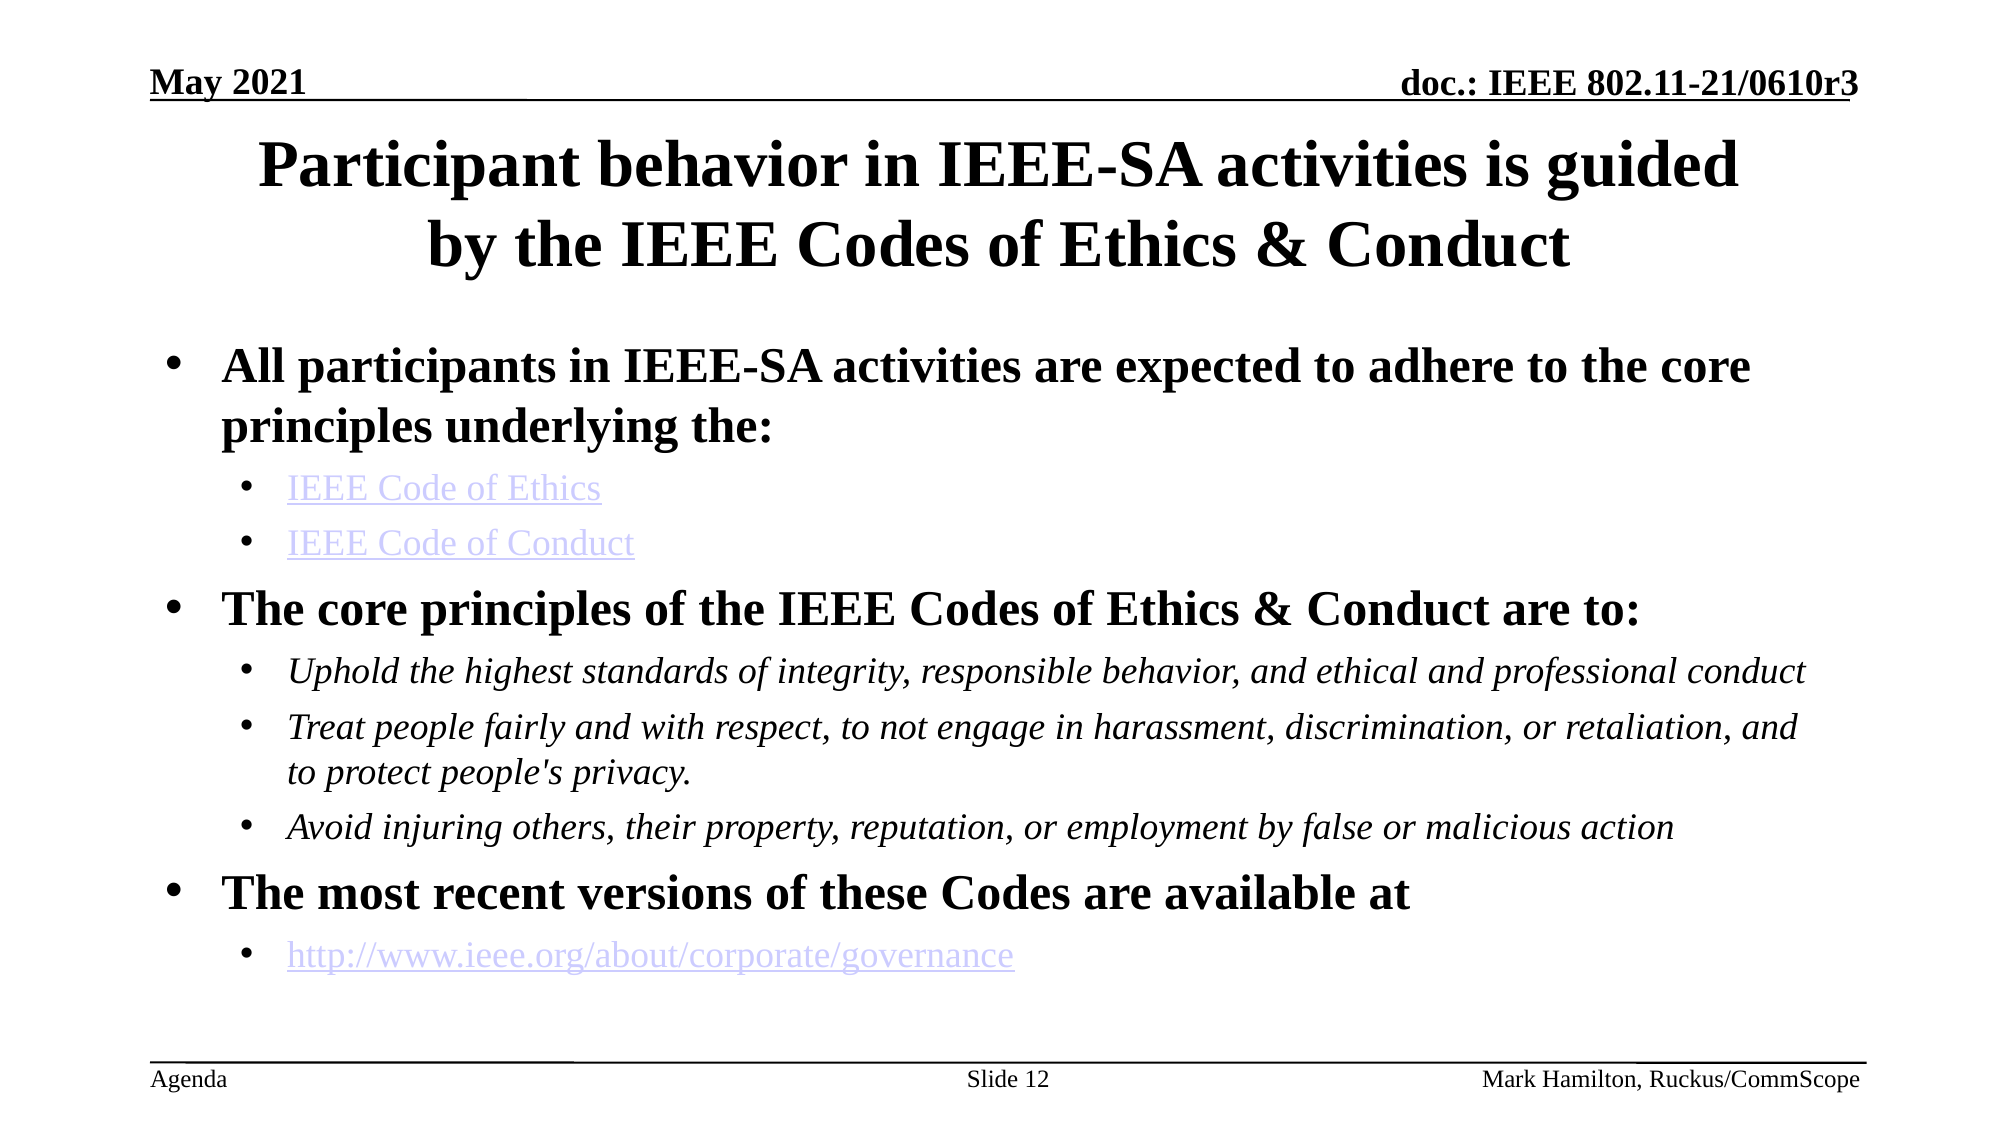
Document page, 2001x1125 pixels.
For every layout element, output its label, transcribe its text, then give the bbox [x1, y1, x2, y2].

slide_number Slide 12 [950, 1061, 1067, 1123]
list All participants in IEEE-SA activities are expected to adhere to the core principles underlying the: IEEE Code of Ethics IEEE Code of Conduct The core principles of the IEEE Codes of Ethics & Conduct are to: Uphold the highest standards of integrity, responsible behavior, and ethical and professional conduct Treat people fairly and with respect, to not engage in harassment, discrimination, or retaliation, and to protect people's privacy. Avoid injuring others, their property, reputation, or employment by false or malicious action The most recent versions of these Codes are available at http://www.ieee.org/about/corporate/governance [149, 324, 1850, 1000]
title Participant behavior in IEEE-SA activities is guided by the IEEE Codes of Ethics & Conduct [149, 112, 1850, 288]
